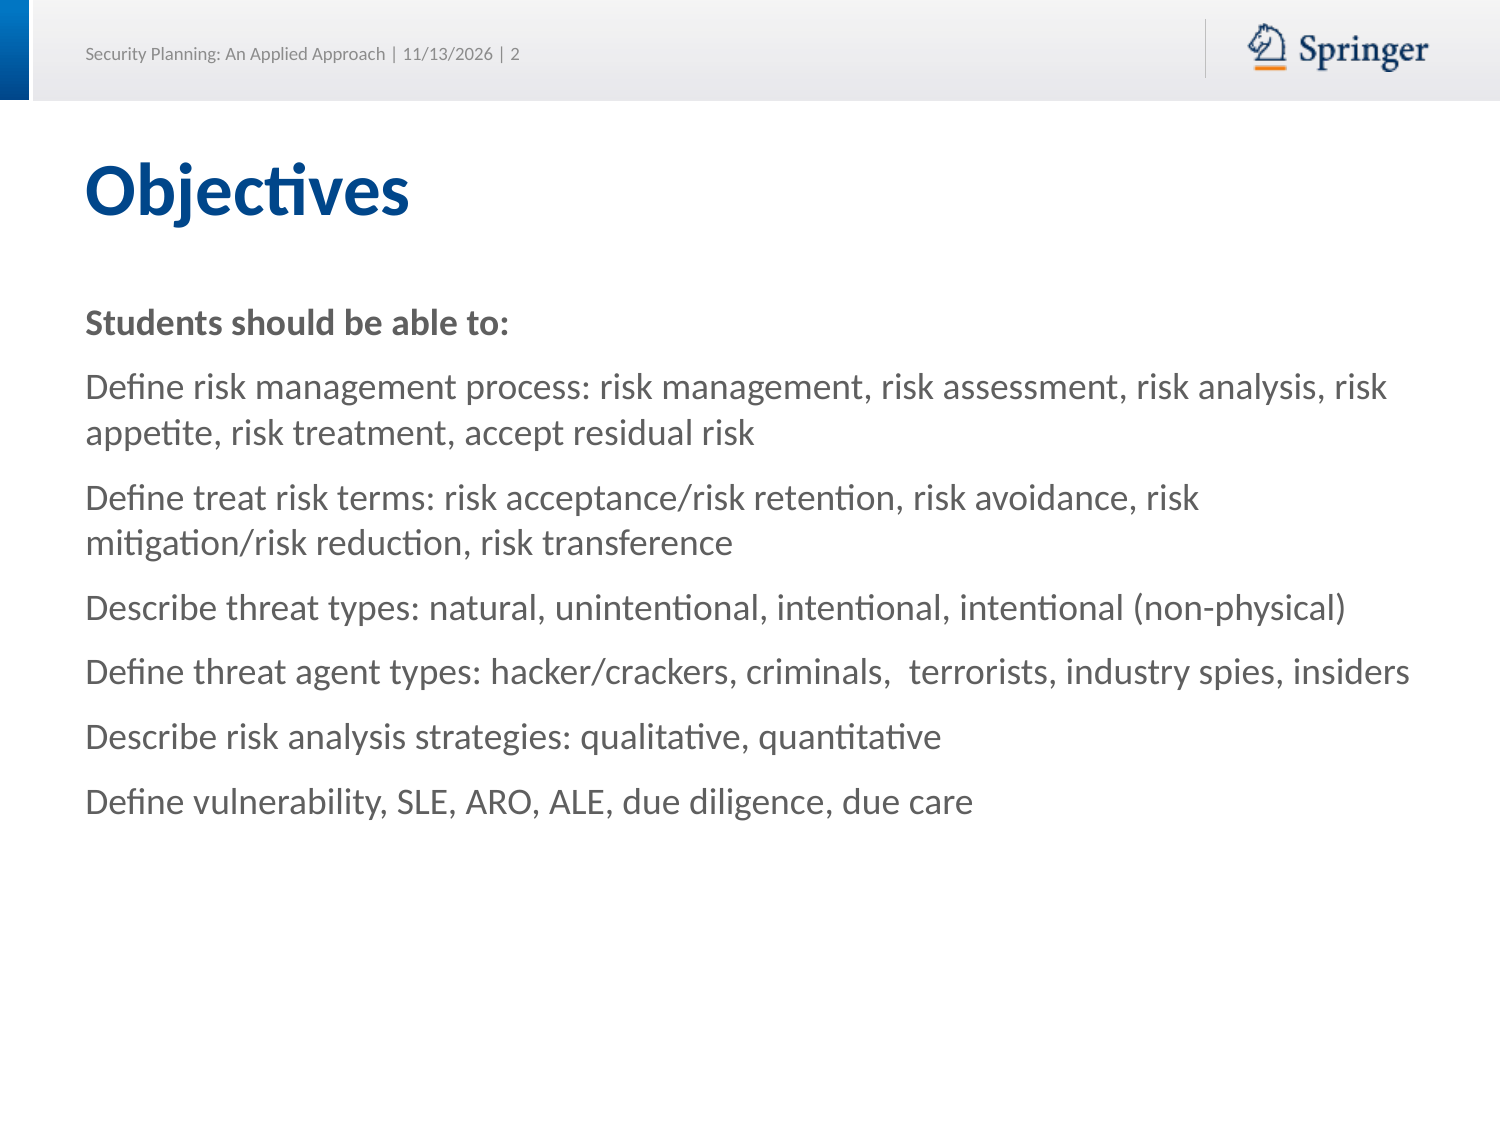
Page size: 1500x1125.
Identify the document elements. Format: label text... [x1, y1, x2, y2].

list Students should be able to: Define risk management process: risk management, risk assessment, risk analysis, risk appetite, risk treatment, accept residual risk Define treat risk terms: risk acceptance/risk retention, risk avoidance, risk mitigation/risk reduction, risk transference Describe threat types: natural, unintentional, intentional, intentional (non-physical) Define threat agent types: hacker/crackers, criminals, terrorists, industry spies, insiders Describe risk analysis strategies: qualitative, quantitative Define vulnerability, SLE, ARO, ALE, due diligence, due care [85, 296, 1424, 1046]
picture [33, 0, 1500, 101]
title Objectives [85, 150, 1424, 233]
